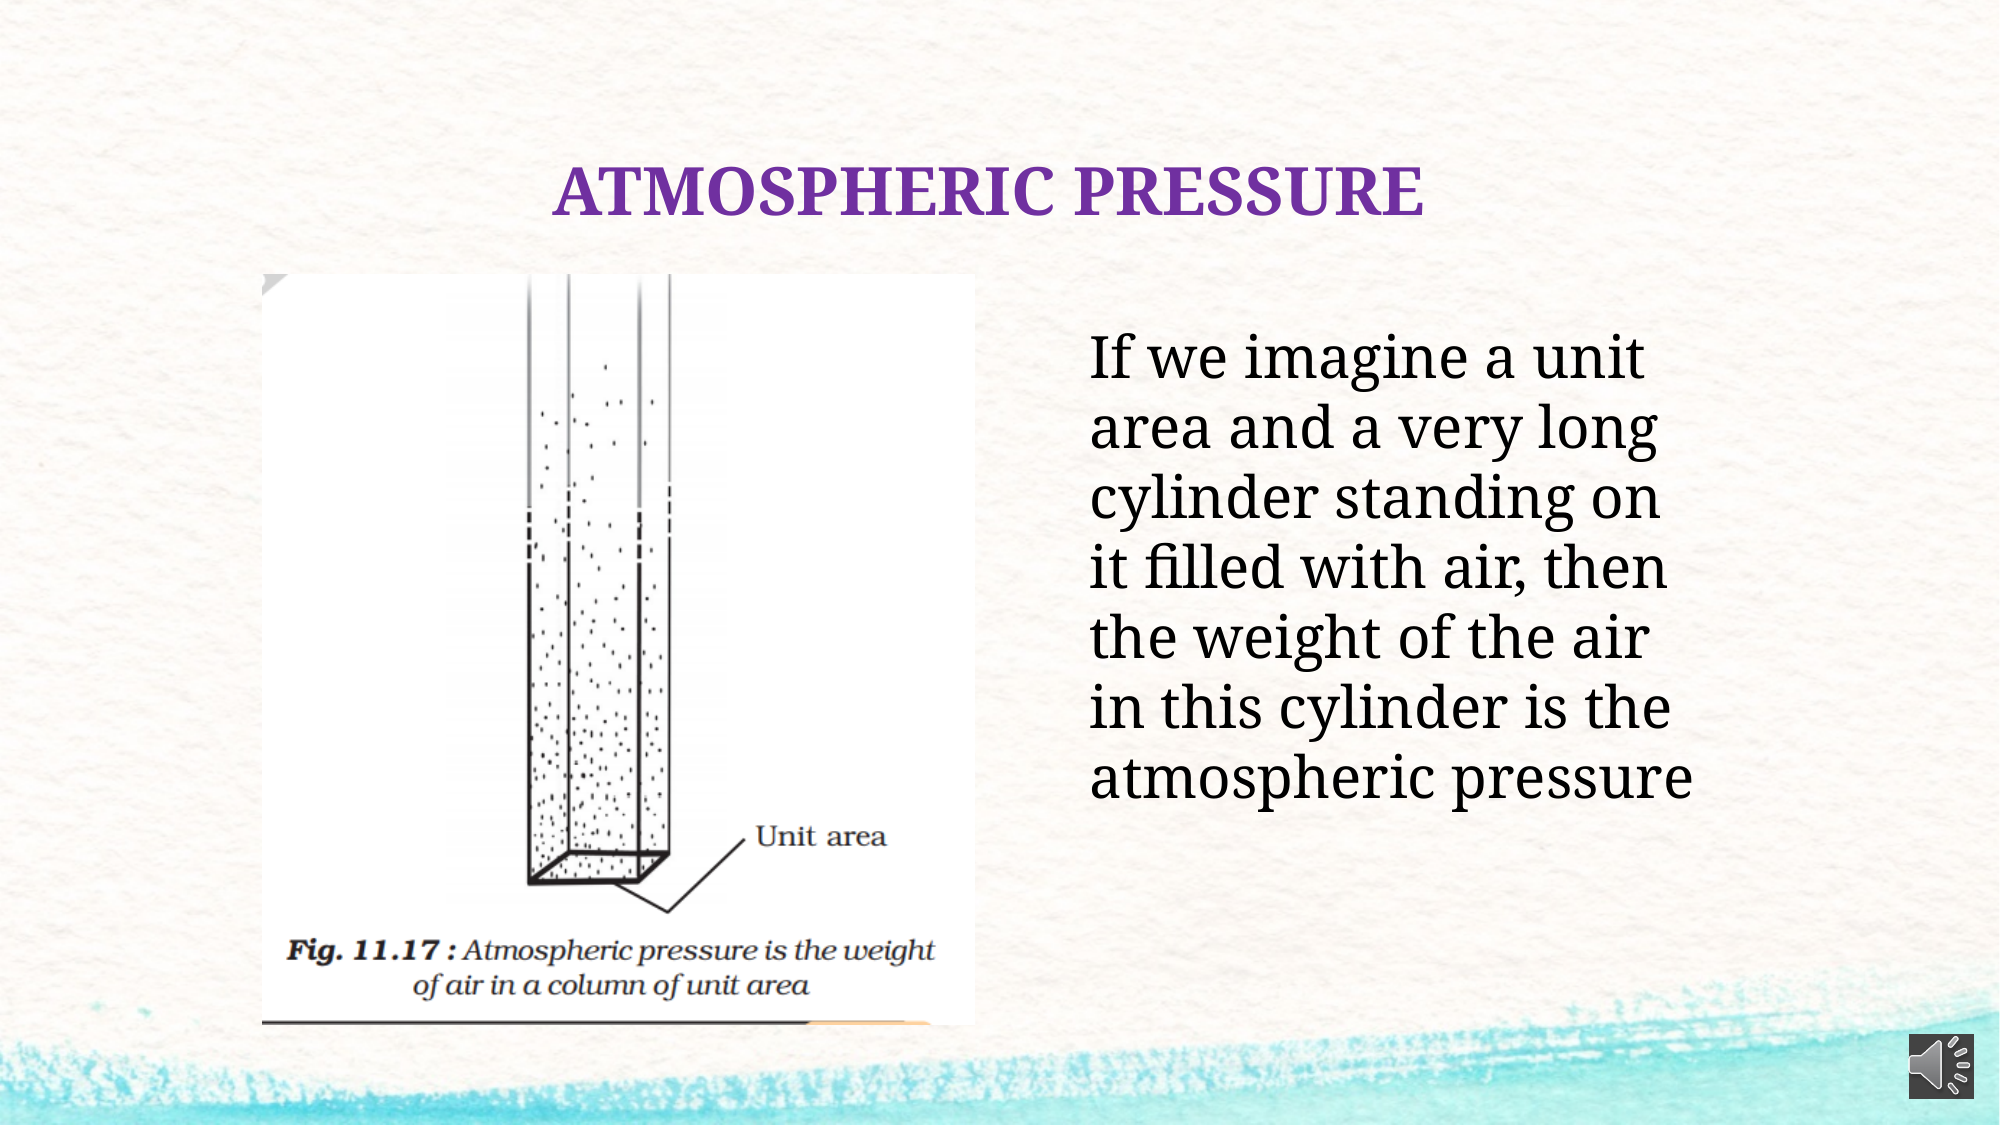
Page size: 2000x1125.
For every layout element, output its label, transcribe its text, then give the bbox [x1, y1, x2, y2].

title ATMOSPHERIC PRESSURE [537, 125, 1463, 238]
text_box If we imagine a unit area and a very long cylinder standing on it filled with air, then the weight of the air in this cylinder is the atmospheric pressure [1074, 312, 1713, 818]
picture [0, 0, 2000, 1125]
